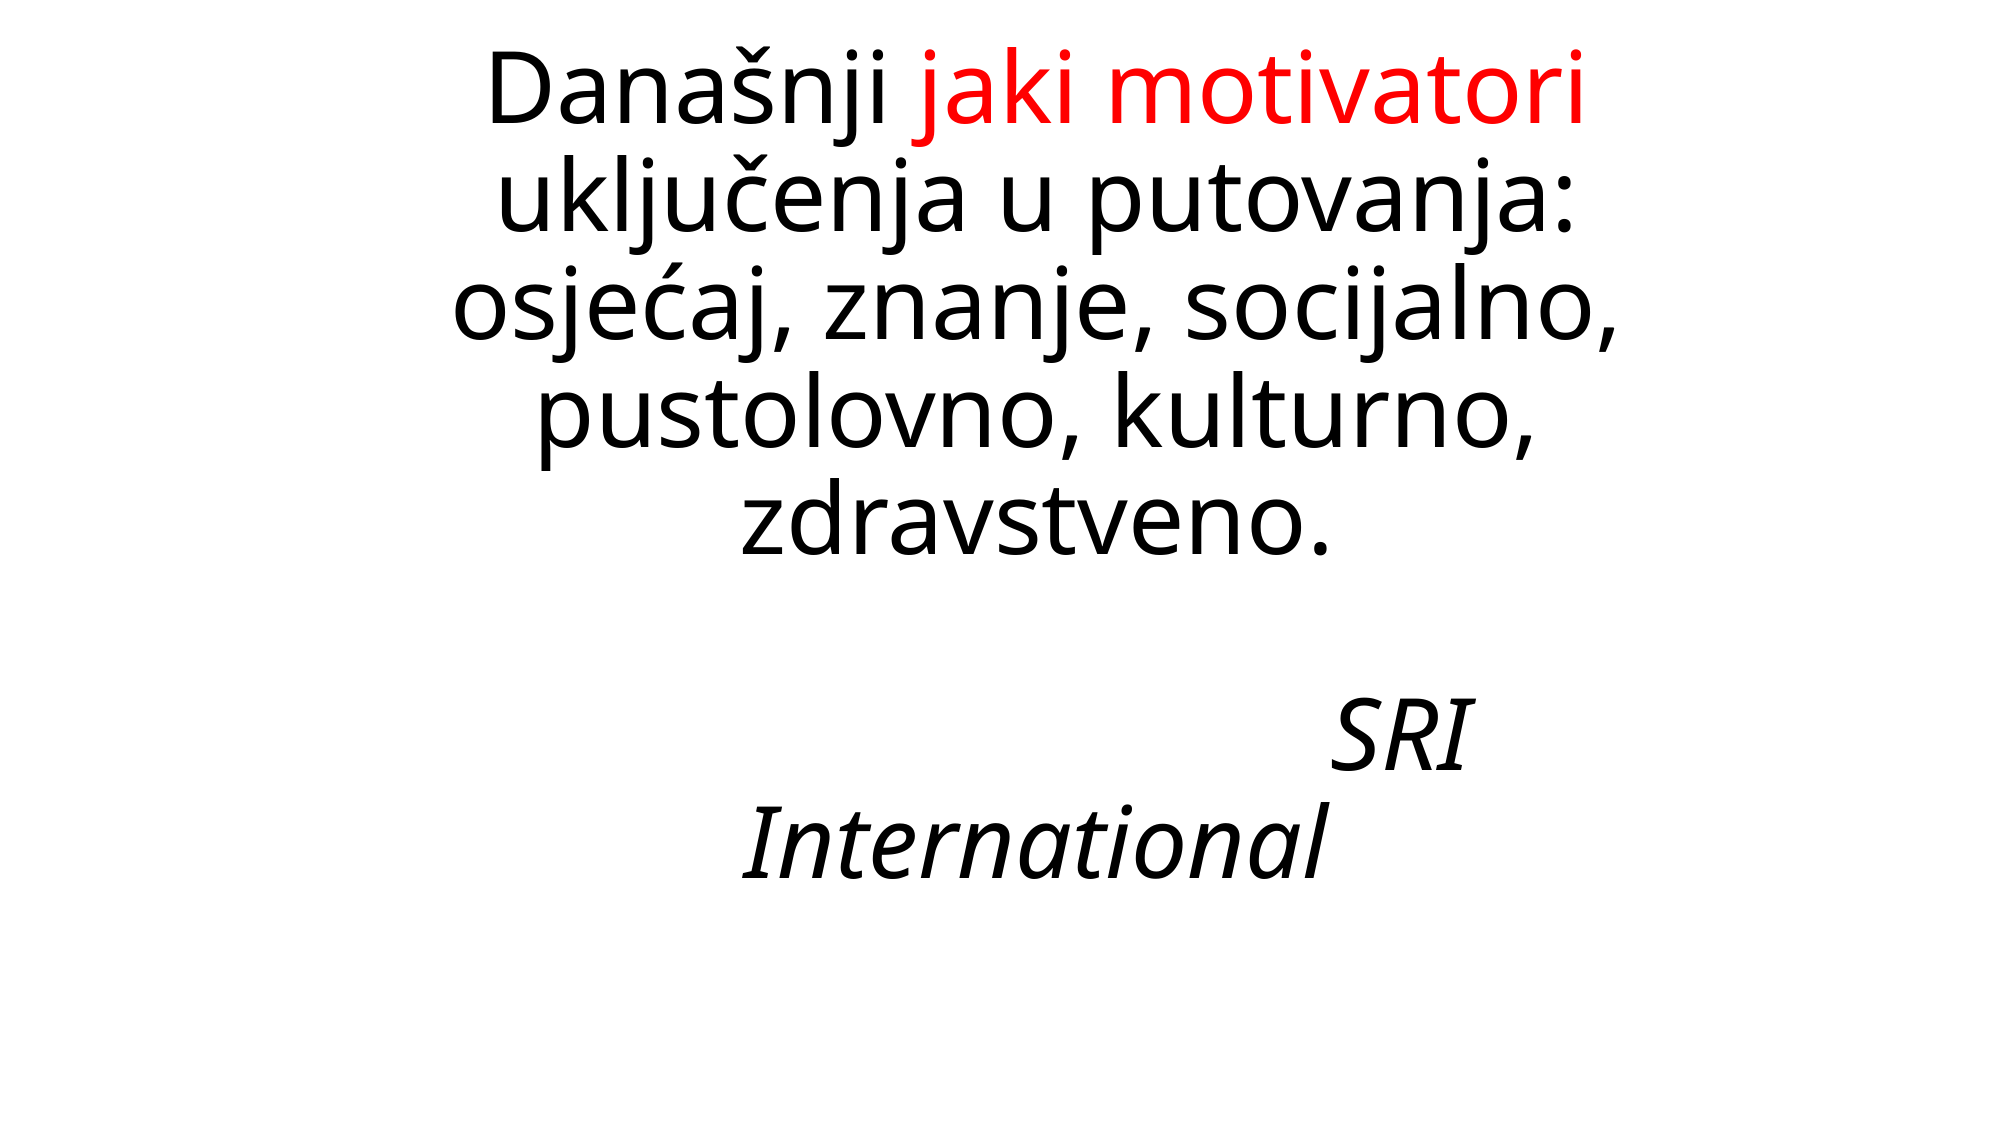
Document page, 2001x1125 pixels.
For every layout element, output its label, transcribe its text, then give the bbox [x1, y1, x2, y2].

title Današnji jaki motivatori uključenja u putovanja: osjećaj, znanje, socijalno, pustolovno, kulturno, zdravstveno. SRI International [287, 516, 1787, 908]
